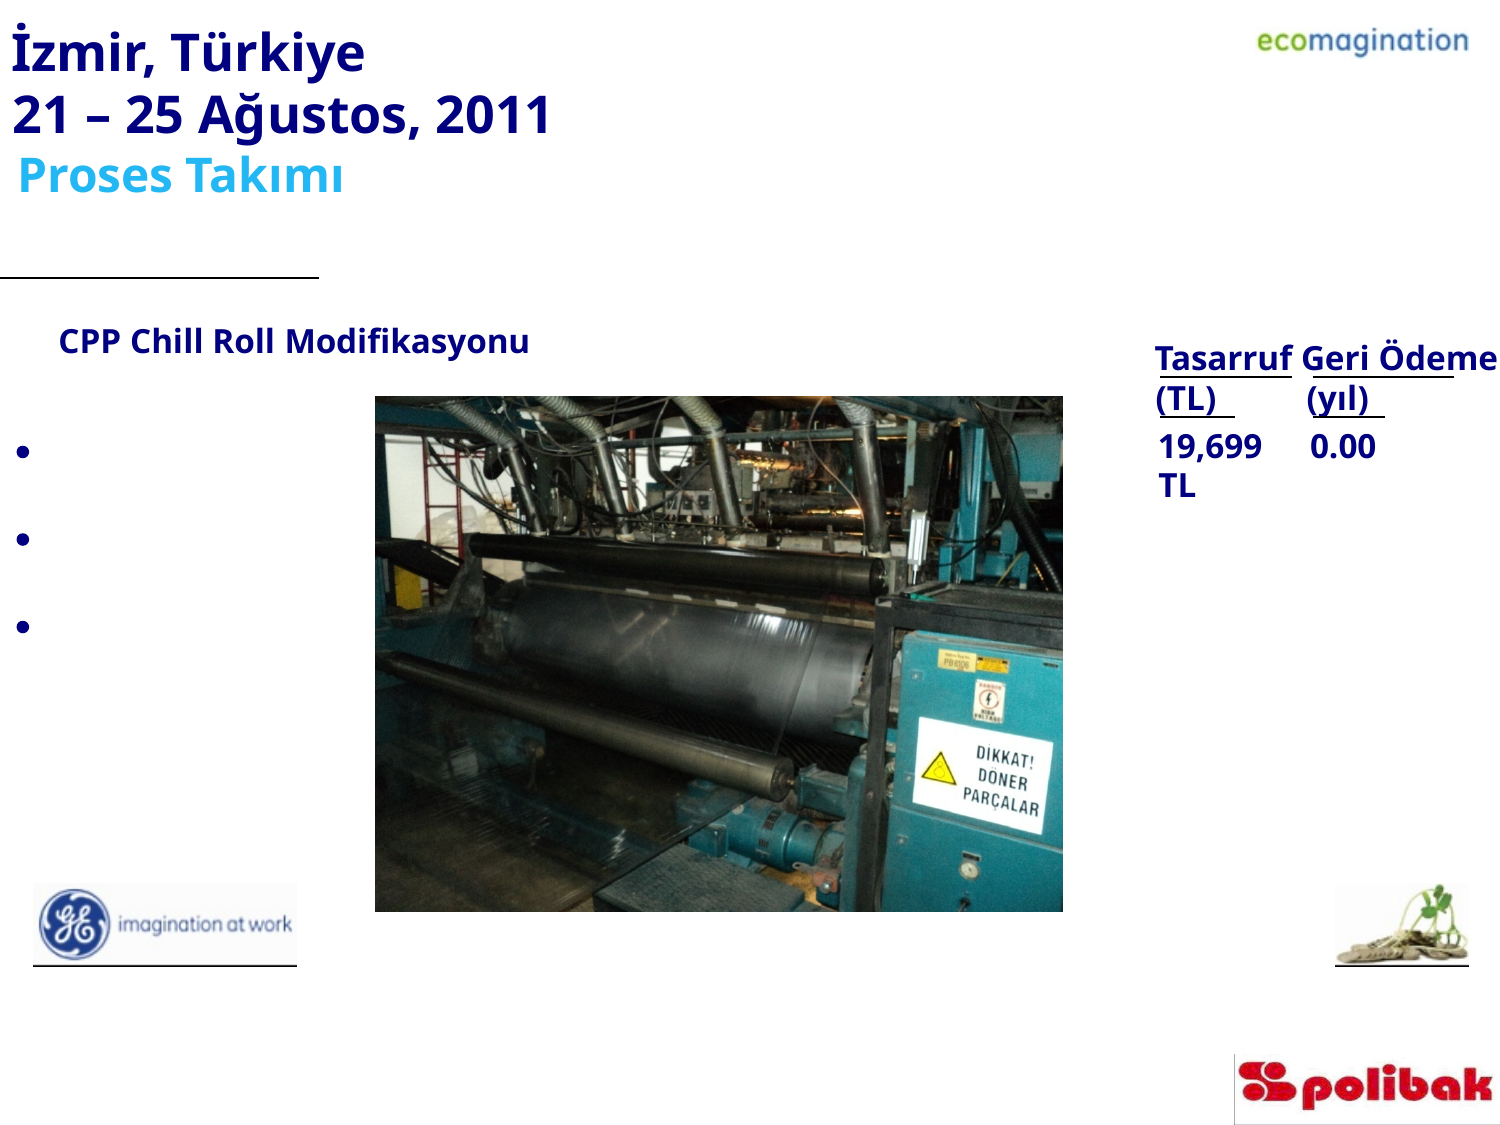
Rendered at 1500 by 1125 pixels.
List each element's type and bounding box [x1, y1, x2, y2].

picture [1254, 27, 1470, 60]
picture [375, 396, 1064, 912]
picture [1335, 883, 1470, 968]
picture [33, 883, 297, 968]
picture [1234, 1053, 1500, 1125]
text_box [0, 0, 1500, 1125]
